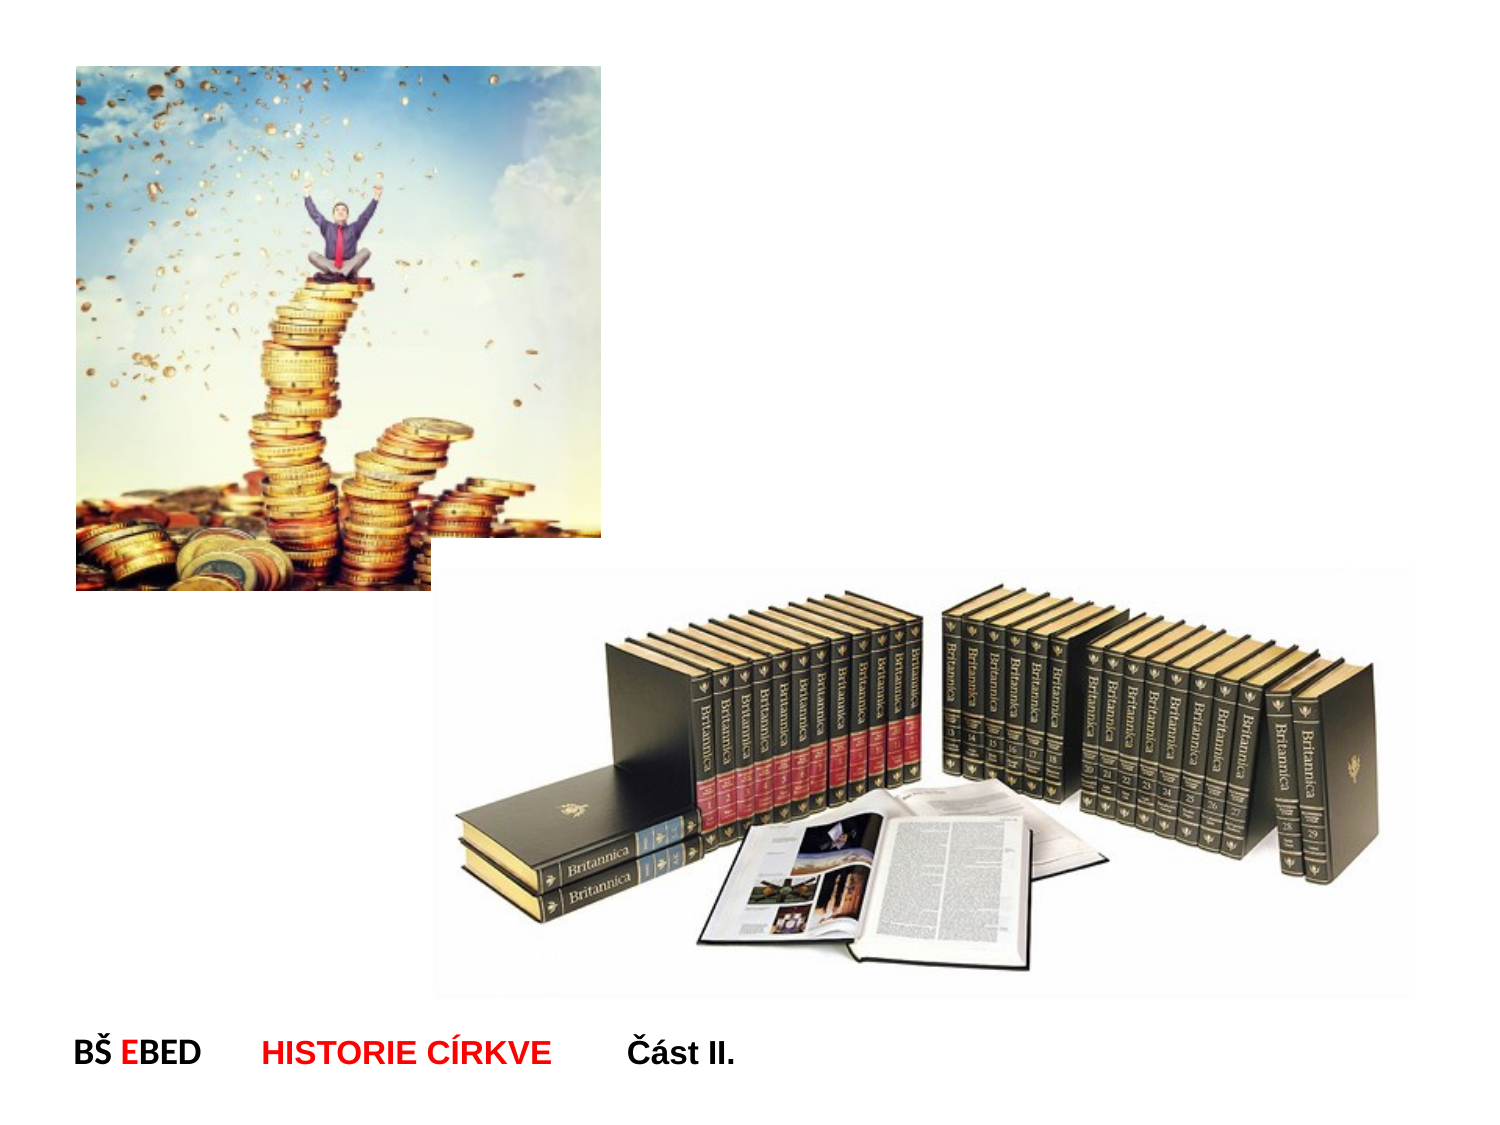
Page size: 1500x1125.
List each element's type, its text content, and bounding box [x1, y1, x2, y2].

picture [76, 66, 1416, 1018]
text_box BŠ EBED HISTORIE CÍRKVE Část II. [58, 1019, 1459, 1080]
